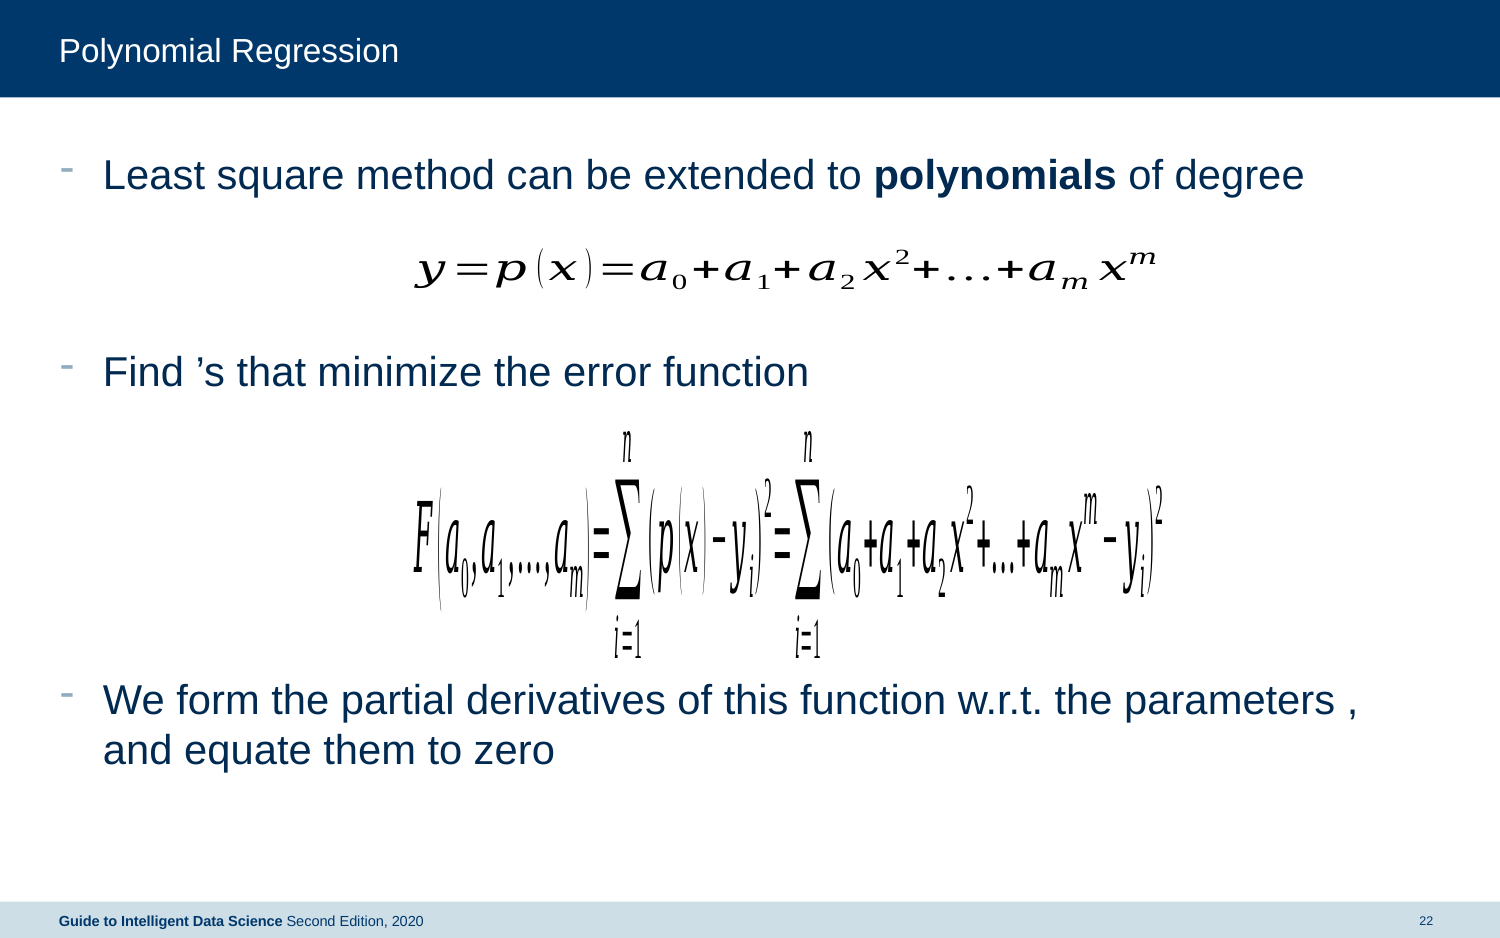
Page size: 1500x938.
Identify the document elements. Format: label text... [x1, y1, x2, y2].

title Polynomial Regression [58, 28, 1442, 70]
slide_number 22 [1411, 900, 1442, 938]
footer Guide to Intelligent Data Science Second Edition, 2020 [58, 900, 717, 938]
